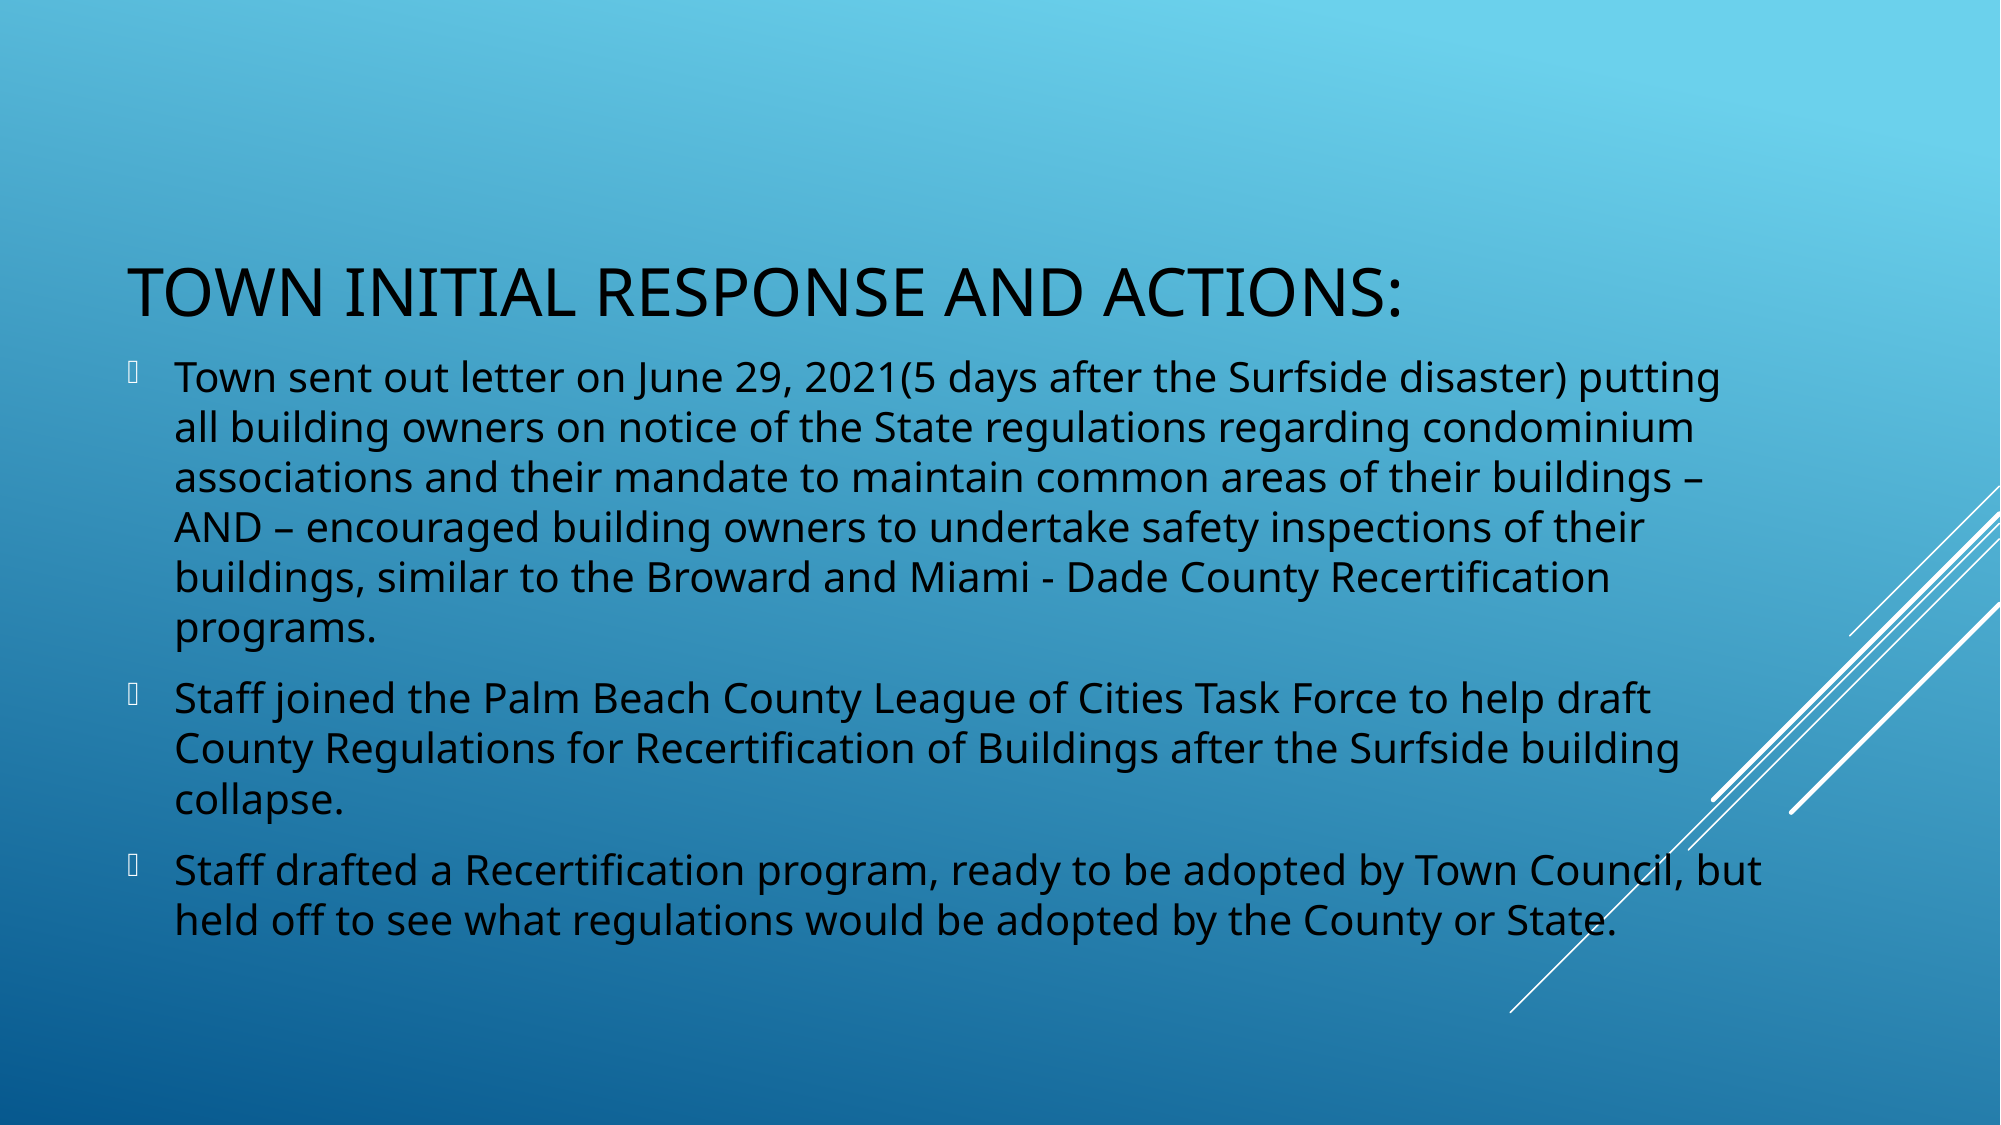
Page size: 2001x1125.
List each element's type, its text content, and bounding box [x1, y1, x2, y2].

list TOWN INITIAL RESPONSE AND ACTIONS: Town sent out letter on June 29, 2021(5 days after the Surfside disaster) putting all building owners on notice of the State regulations regarding condominium associations and their mandate to maintain common areas of their buildings – AND – encouraged building owners to undertake safety inspections of their buildings, similar to the Broward and Miami - Dade County Recertification programs. Staff joined the Palm Beach County League of Cities Task Force to help draft County Regulations for Recertification of Buildings after the Surfside building collapse. Staff drafted a Recertification program, ready to be adopted by Town Council, but held off to see what regulations would be adopted by the County or State. [112, 112, 1792, 1081]
